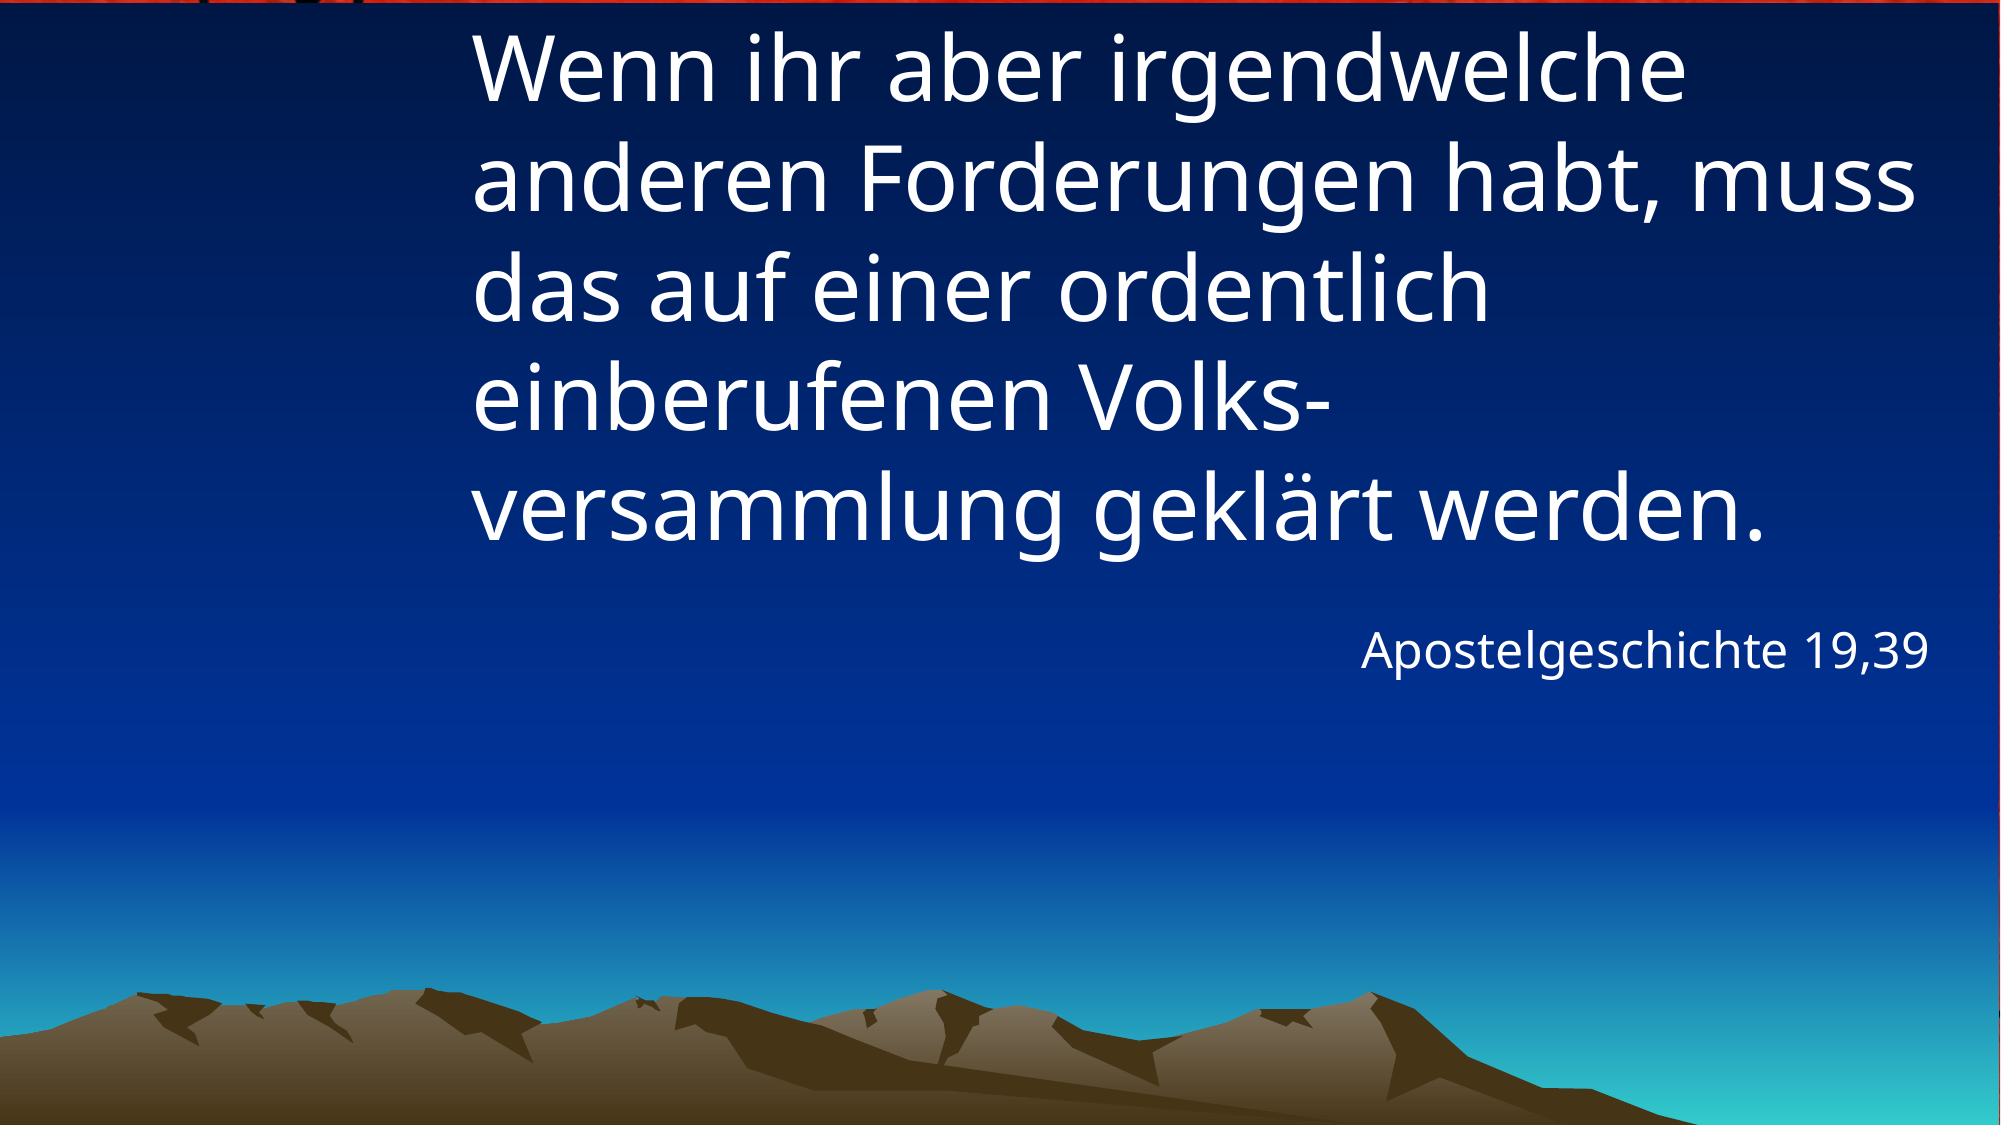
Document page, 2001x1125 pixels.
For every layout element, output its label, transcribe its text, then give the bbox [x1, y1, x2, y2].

title Wenn ihr aber irgendwelche anderen Forderungen habt, muss das auf einer ordentlich einberufenen Volks-versammlung geklärt werden. [456, 1, 1945, 567]
picture [0, 0, 2001, 1125]
text_box Apostelgeschichte 19,39 [1307, 610, 1945, 686]
